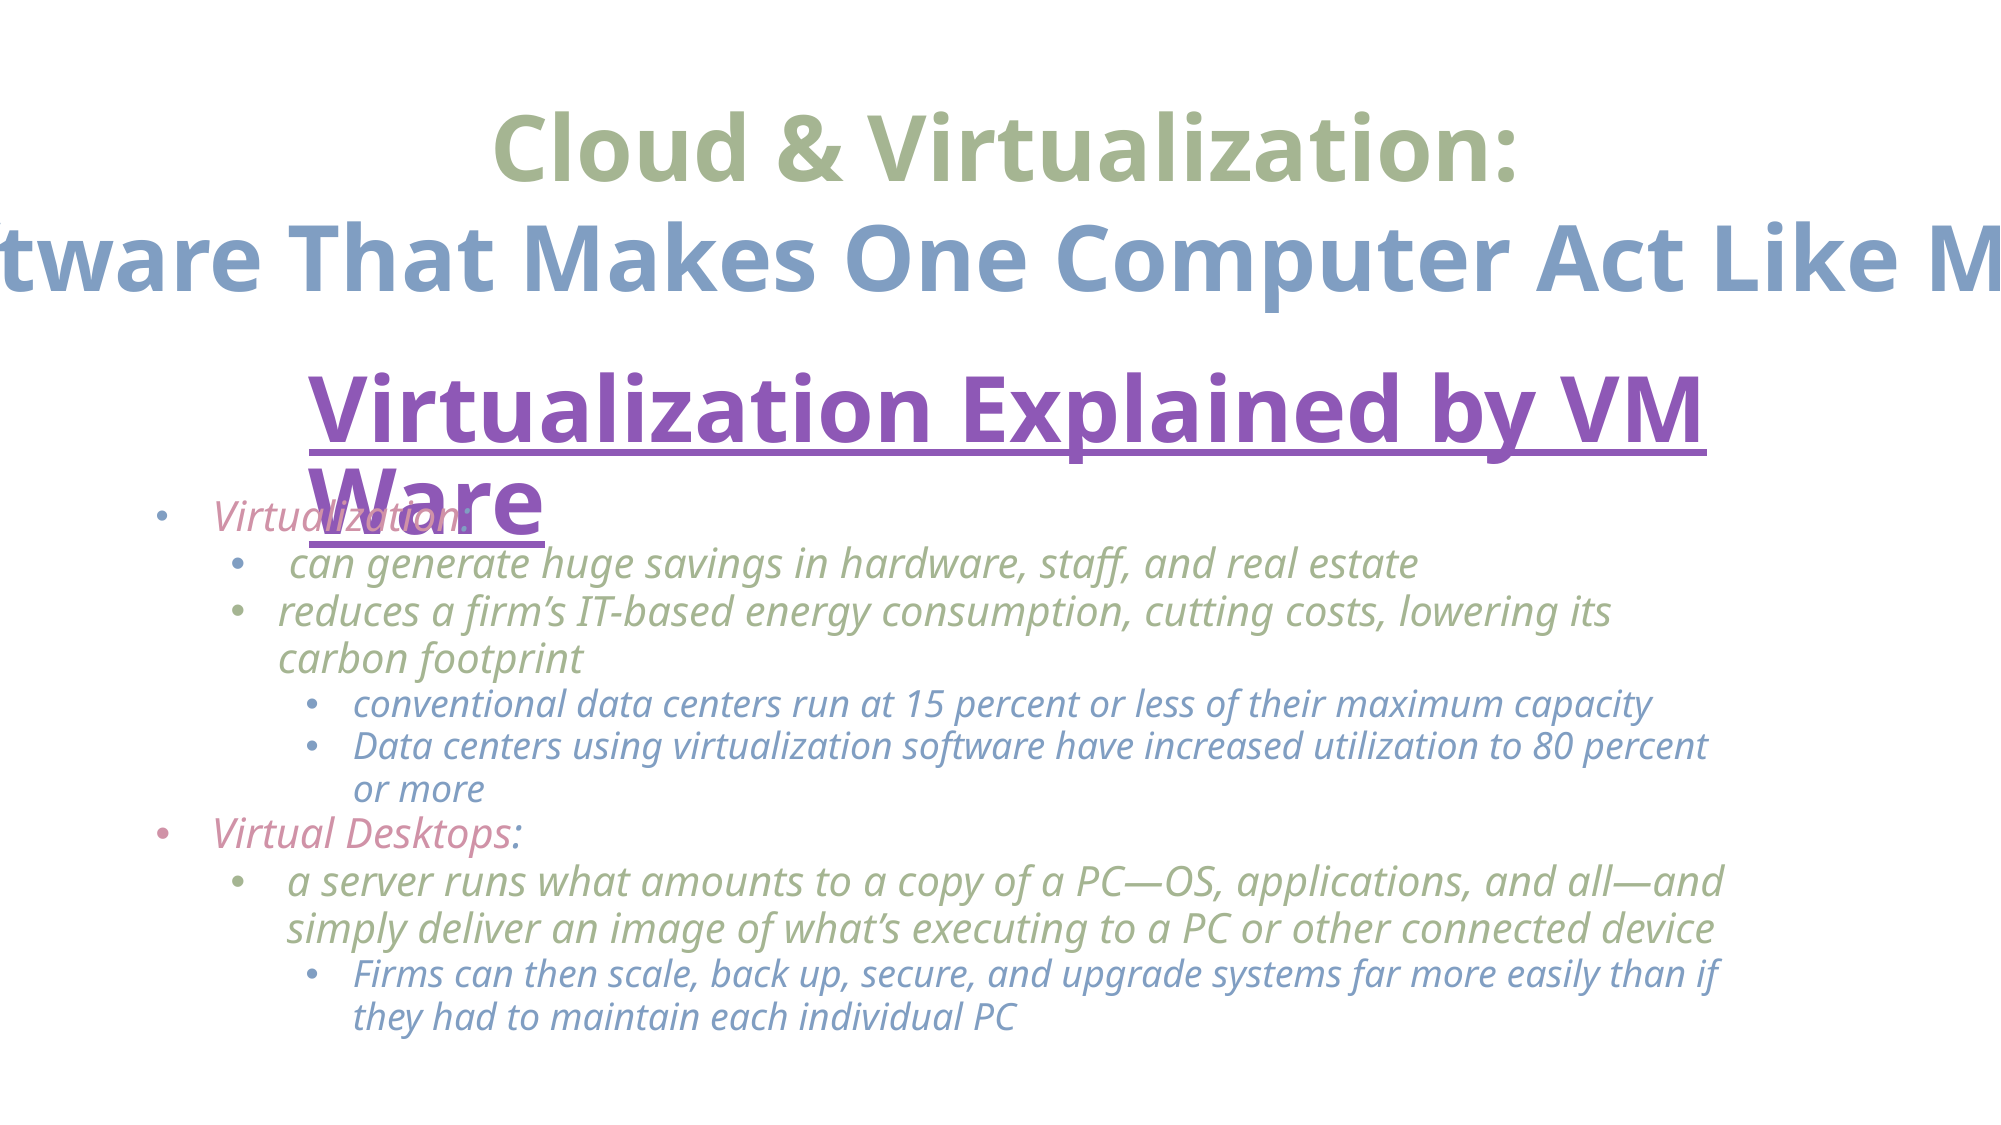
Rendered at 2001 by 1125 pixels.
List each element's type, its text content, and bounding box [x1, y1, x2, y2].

text_box Cloud & Virtualization: Software That Makes One Computer Act Like Many [0, 82, 2000, 317]
text_box Virtualization: can generate huge savings in hardware, staff, and real estate reduces a firm’s IT-based energy consumption, cutting costs, lowering its carbon footprint conventional data centers run at 15 percent or less of their maximum capacity Data centers using virtualization software have increased utilization to 80 percent or more Virtual Desktops: a server runs what amounts to a copy of a PC—OS, applications, and all—and simply deliver an image of what’s executing to a PC or other connected device Firms can then scale, back up, secure, and upgrade systems far more easily than if they had to maintain each individual PC [140, 485, 1758, 1047]
text_box Virtualization Explained by VMWare [294, 343, 1740, 484]
